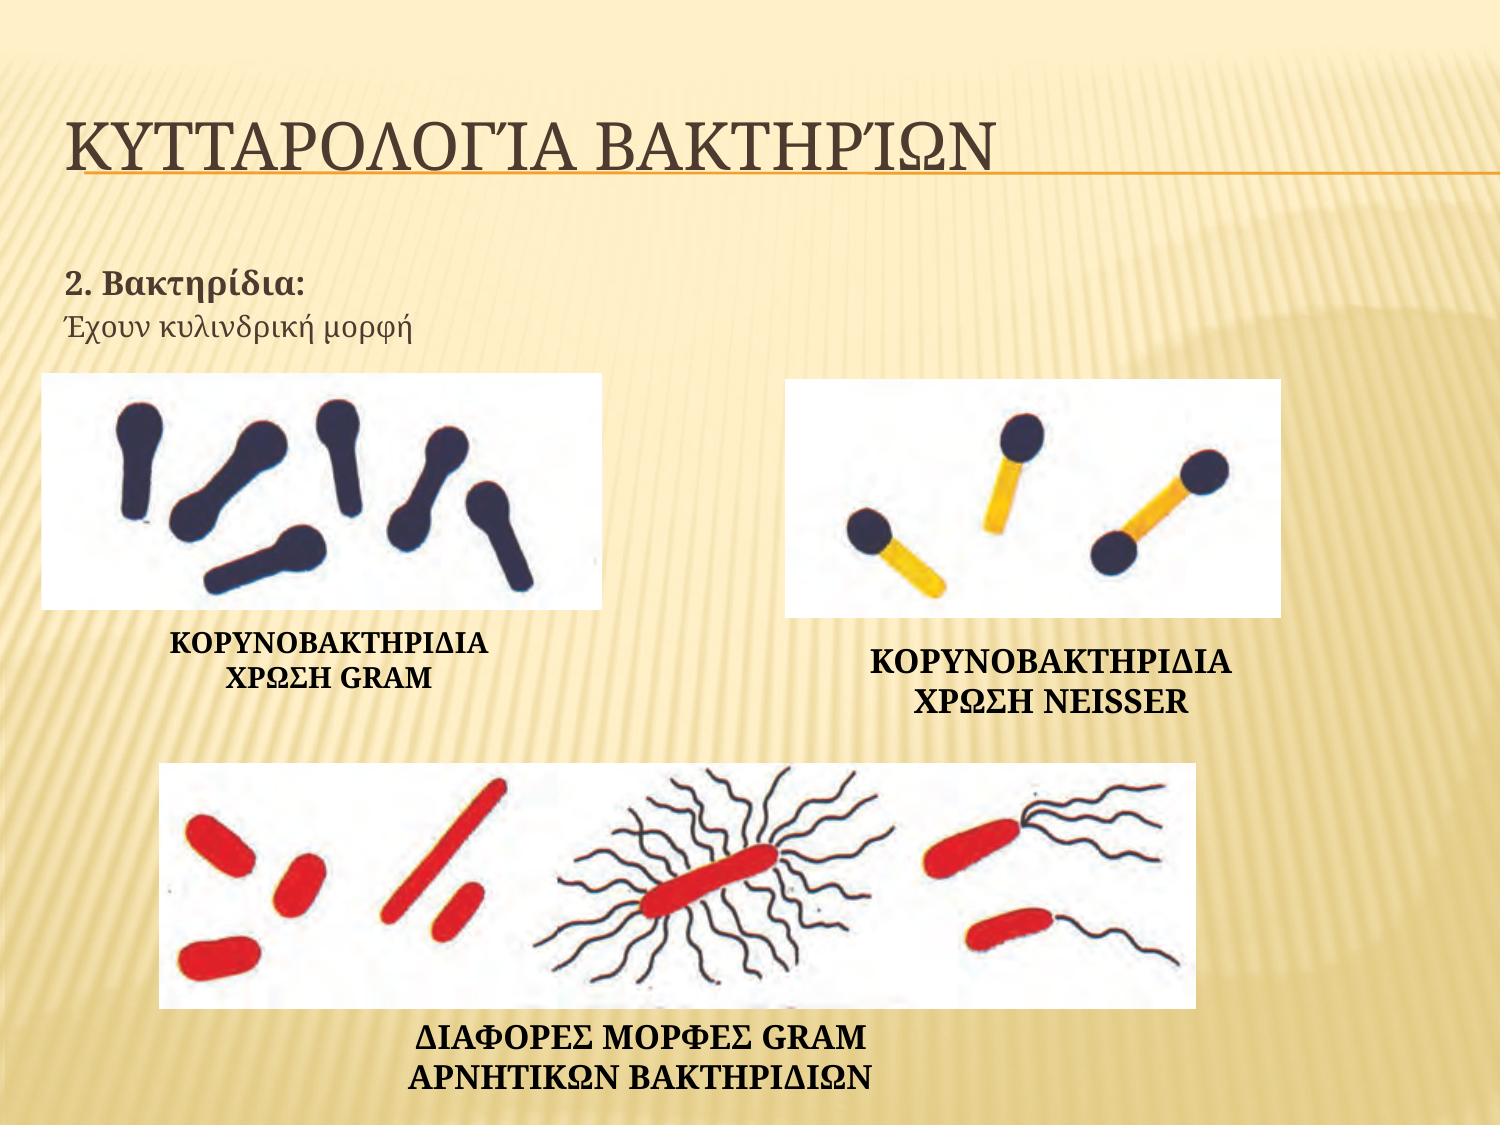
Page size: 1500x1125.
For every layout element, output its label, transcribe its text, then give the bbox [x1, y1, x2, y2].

text_box ΚΟΡΥΝΟΒΑΚΤΗΡΙΔΙΑ ΧΡΩΣΗ NEISSER [820, 634, 1282, 728]
list 2. Βακτηρίδια: Έχουν κυλινδρική μορφή [50, 254, 1475, 998]
text_box ΔΙΑΦΟΡΕΣ ΜΟΡΦΕΣ GRAM ΑΡΝΗΤΙΚΩΝ ΒΑΚΤΗΡΙΔΙΩΝ [265, 1027, 1016, 1104]
text_box ΚΟΡΥΝΟΒΑΚΤΗΡΙΔΙΑ ΧΡΩΣΗ GRAM [123, 628, 535, 703]
title Κυτταρολογία βακτηρίων [50, 75, 1475, 213]
picture [159, 762, 1196, 1009]
picture [785, 379, 1281, 618]
picture [40, 373, 603, 610]
